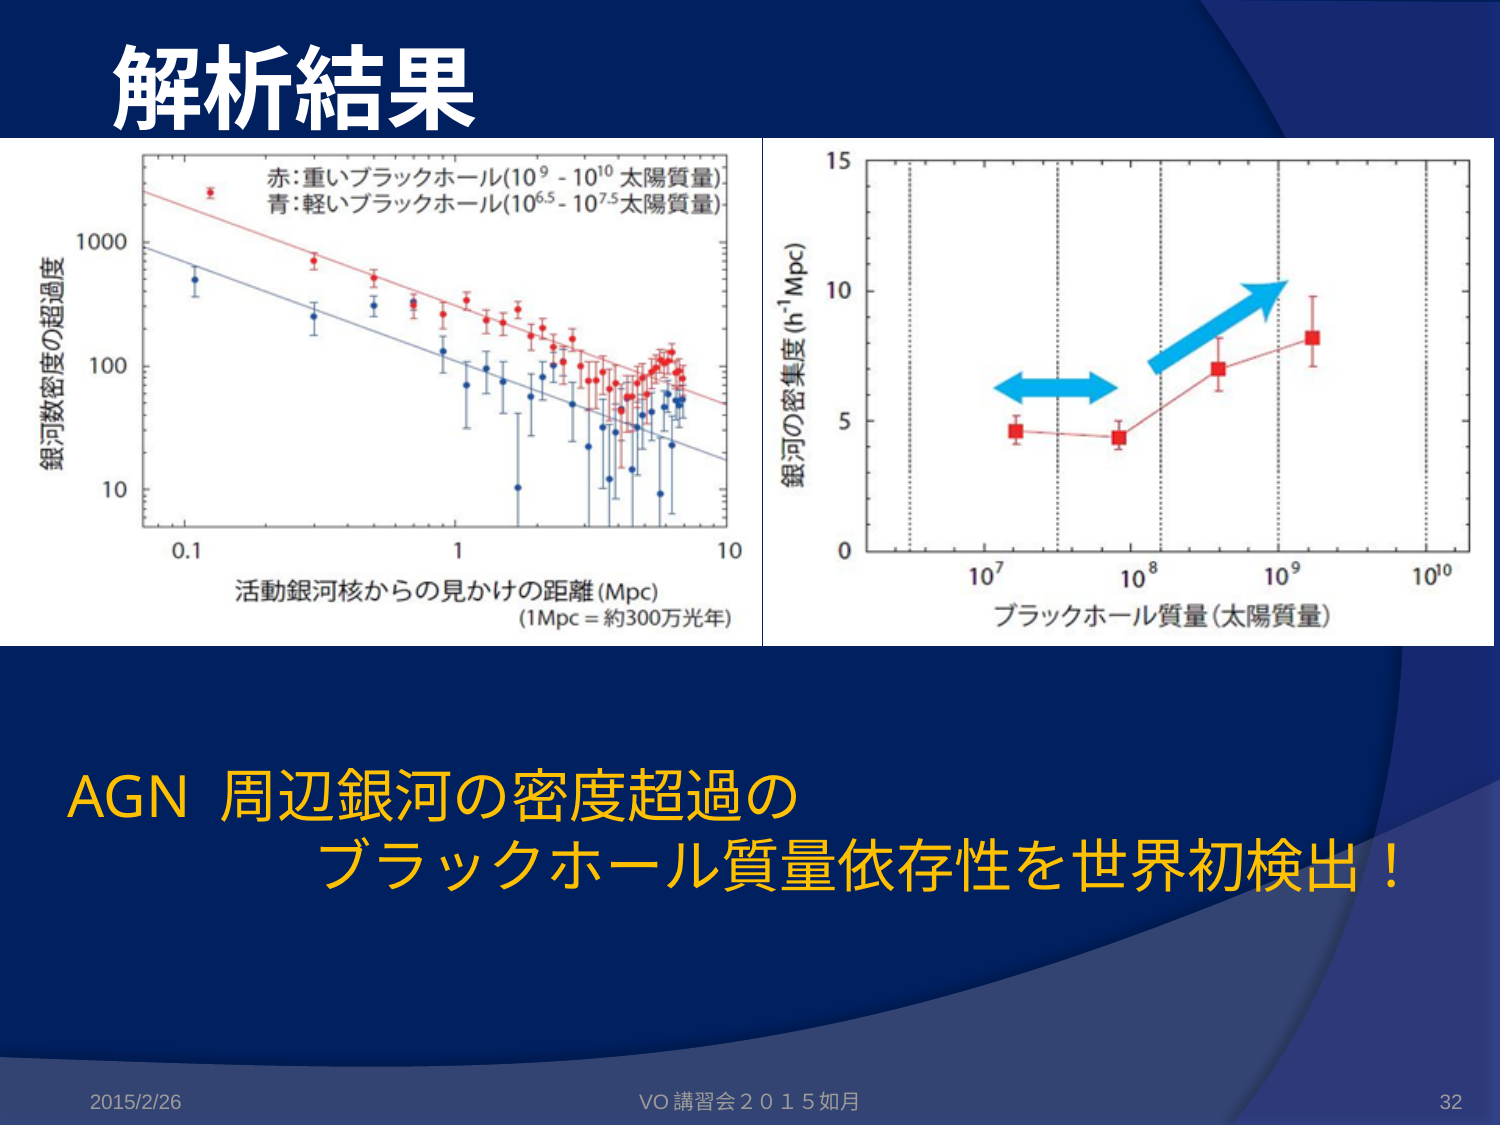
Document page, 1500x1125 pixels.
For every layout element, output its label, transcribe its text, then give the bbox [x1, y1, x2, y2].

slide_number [75, 1053, 425, 1114]
picture [762, 137, 1494, 646]
title 解析結果 [64, 20, 526, 128]
slide_number 32 [1337, 1053, 1463, 1114]
picture [0, 137, 755, 646]
text_box AGN 周辺銀河の密度超過の ブラックホール質量依存性を世界初検出！ [53, 751, 1436, 907]
footer VO講習会２０１５如月 [512, 1053, 988, 1114]
